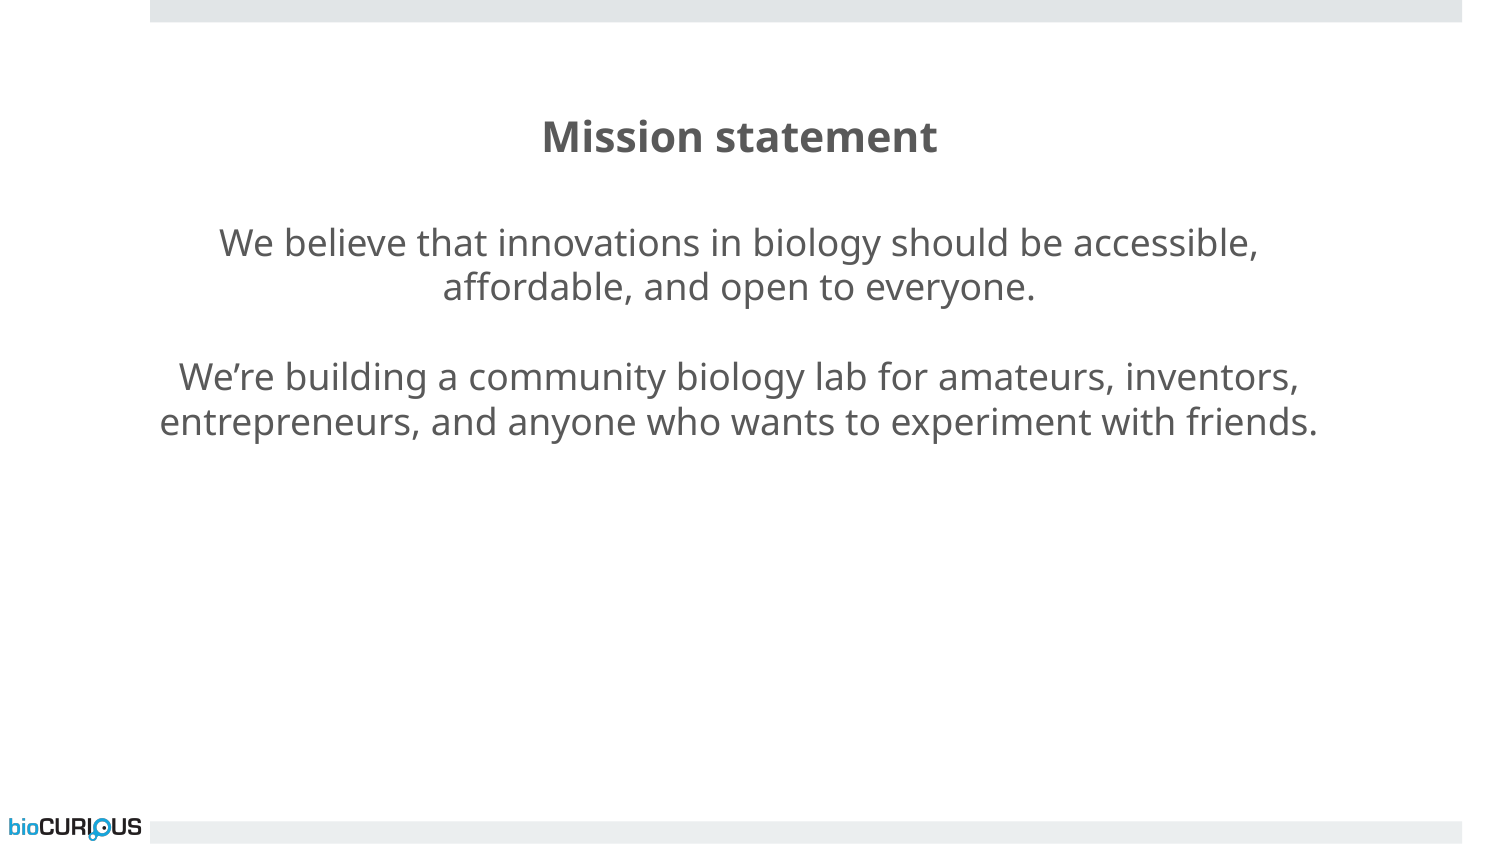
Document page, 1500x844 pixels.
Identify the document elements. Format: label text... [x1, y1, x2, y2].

list Mission statement We believe that innovations in biology should be accessible, affordable, and open to everyone. We’re building a community biology lab for amateurs, inventors, entrepreneurs, and anyone who wants to experiment with friends. [90, 102, 1354, 660]
